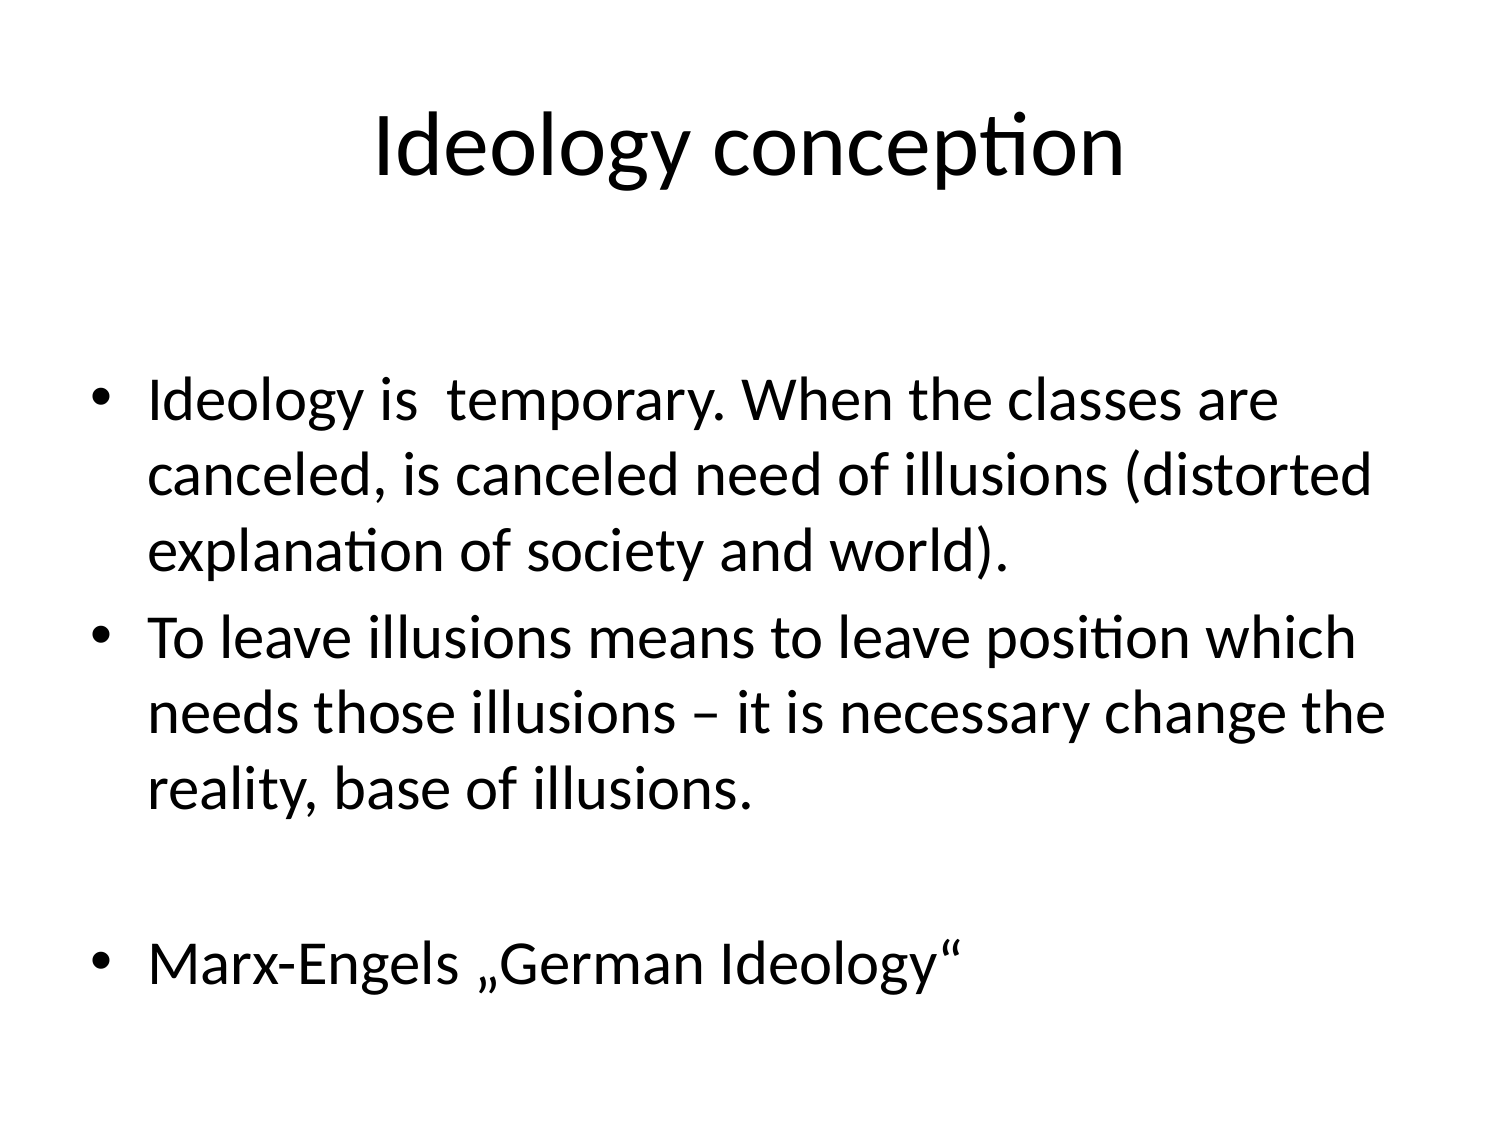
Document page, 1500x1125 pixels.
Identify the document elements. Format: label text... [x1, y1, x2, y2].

title Ideology conception [75, 45, 1425, 233]
list Ideology is temporary. When the classes are canceled, is canceled need of illusions (distorted explanation of society and world). To leave illusions means to leave position which needs those illusions – it is necessary change the reality, base of illusions. Marx-Engels „German Ideology“ [75, 262, 1425, 1005]
